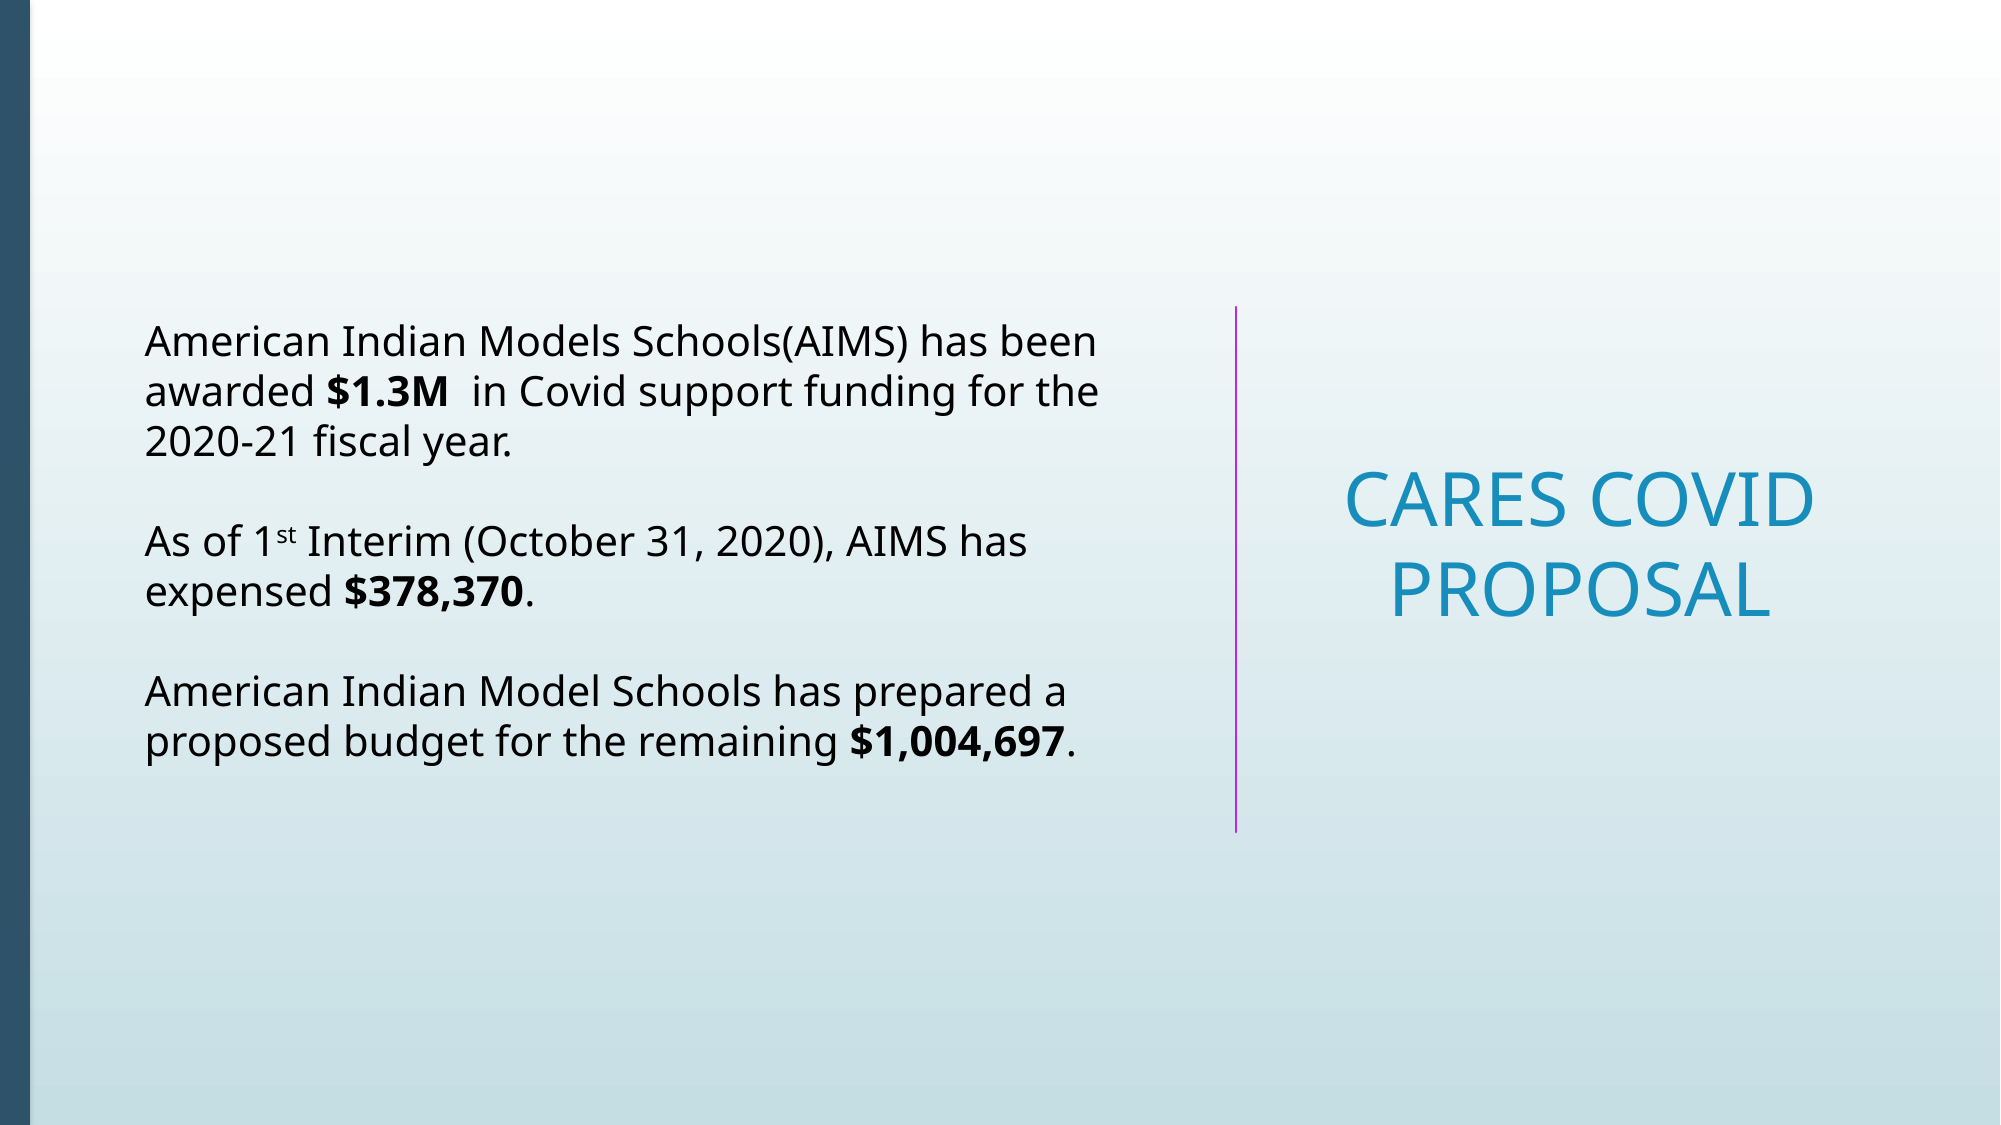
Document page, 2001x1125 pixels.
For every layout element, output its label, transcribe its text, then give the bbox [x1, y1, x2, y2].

text_box [31, 0, 2000, 1125]
text_box [0, 0, 31, 1125]
title CARES COVID PROPOSAL [1288, 112, 1873, 970]
text_box American Indian Models Schools(AIMS) has been awarded $1.3M in Covid support funding for the 2020-21 fiscal year. As of 1st Interim (October 31, 2020), AIMS has expensed $378,370. American Indian Model Schools has prepared a proposed budget for the remaining $1,004,697. [129, 307, 1161, 873]
